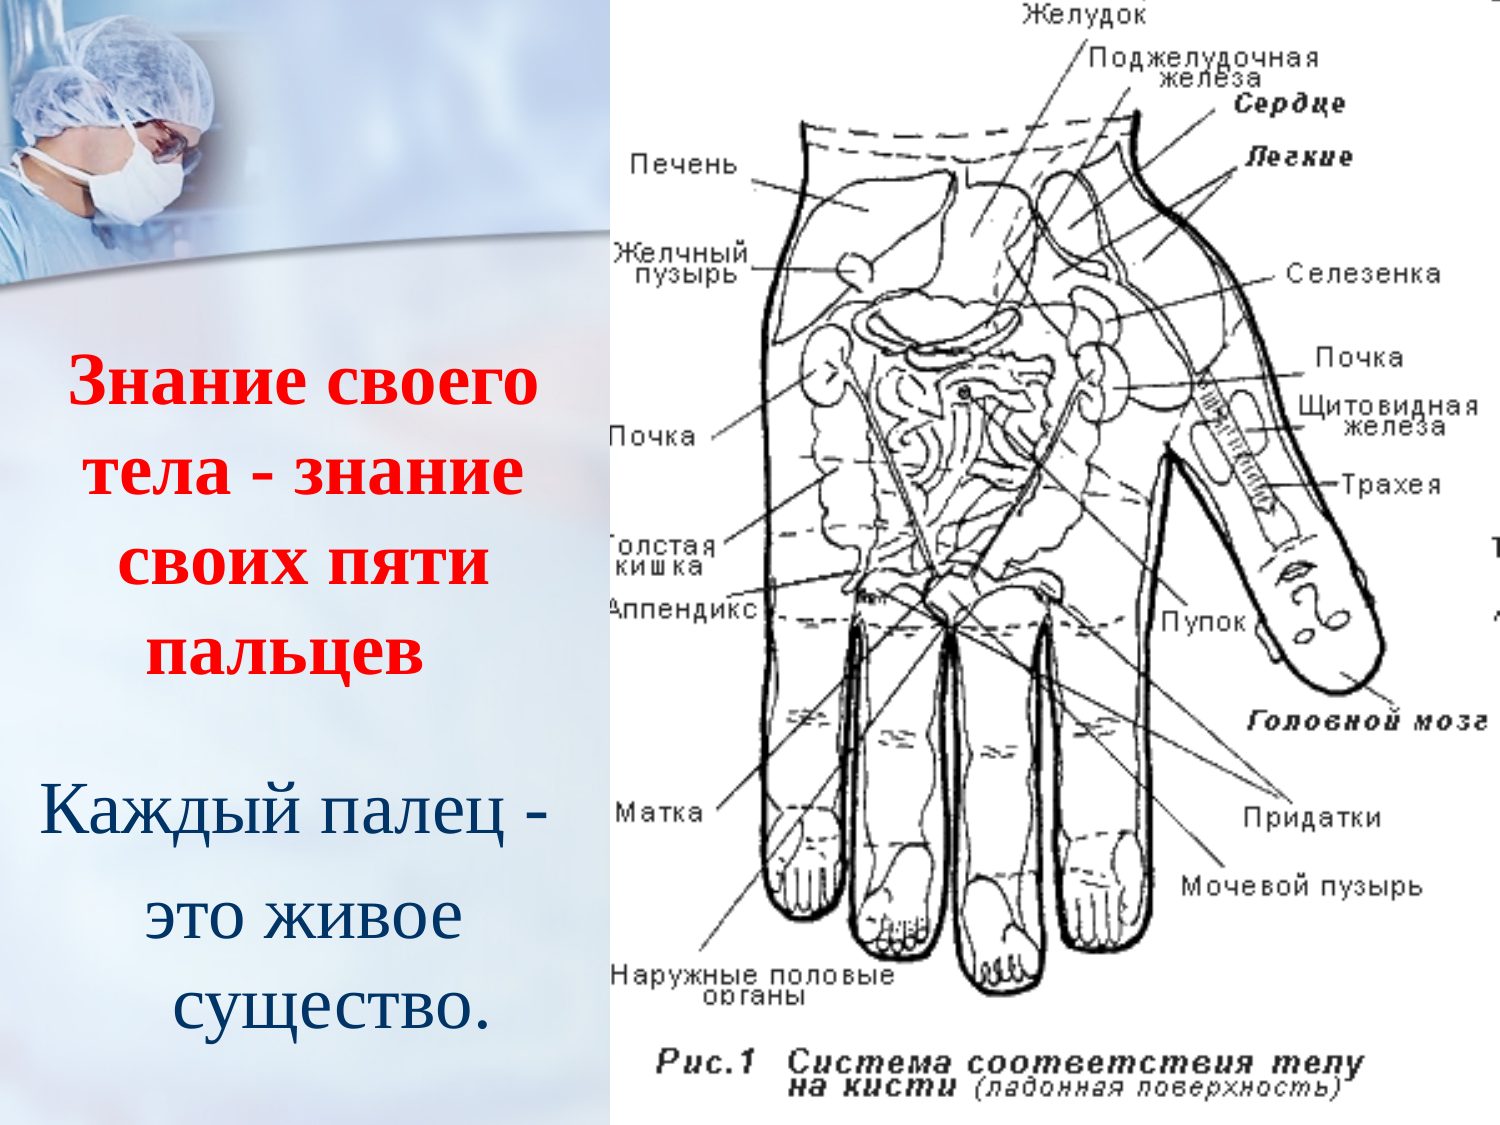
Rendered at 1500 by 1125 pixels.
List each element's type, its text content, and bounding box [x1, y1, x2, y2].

picture [0, 0, 610, 1125]
title Знание своего тела - знание своих пяти пальцев [0, 314, 605, 705]
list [610, 0, 1500, 1125]
list Каждый палец - это живое существо. [0, 751, 605, 1125]
